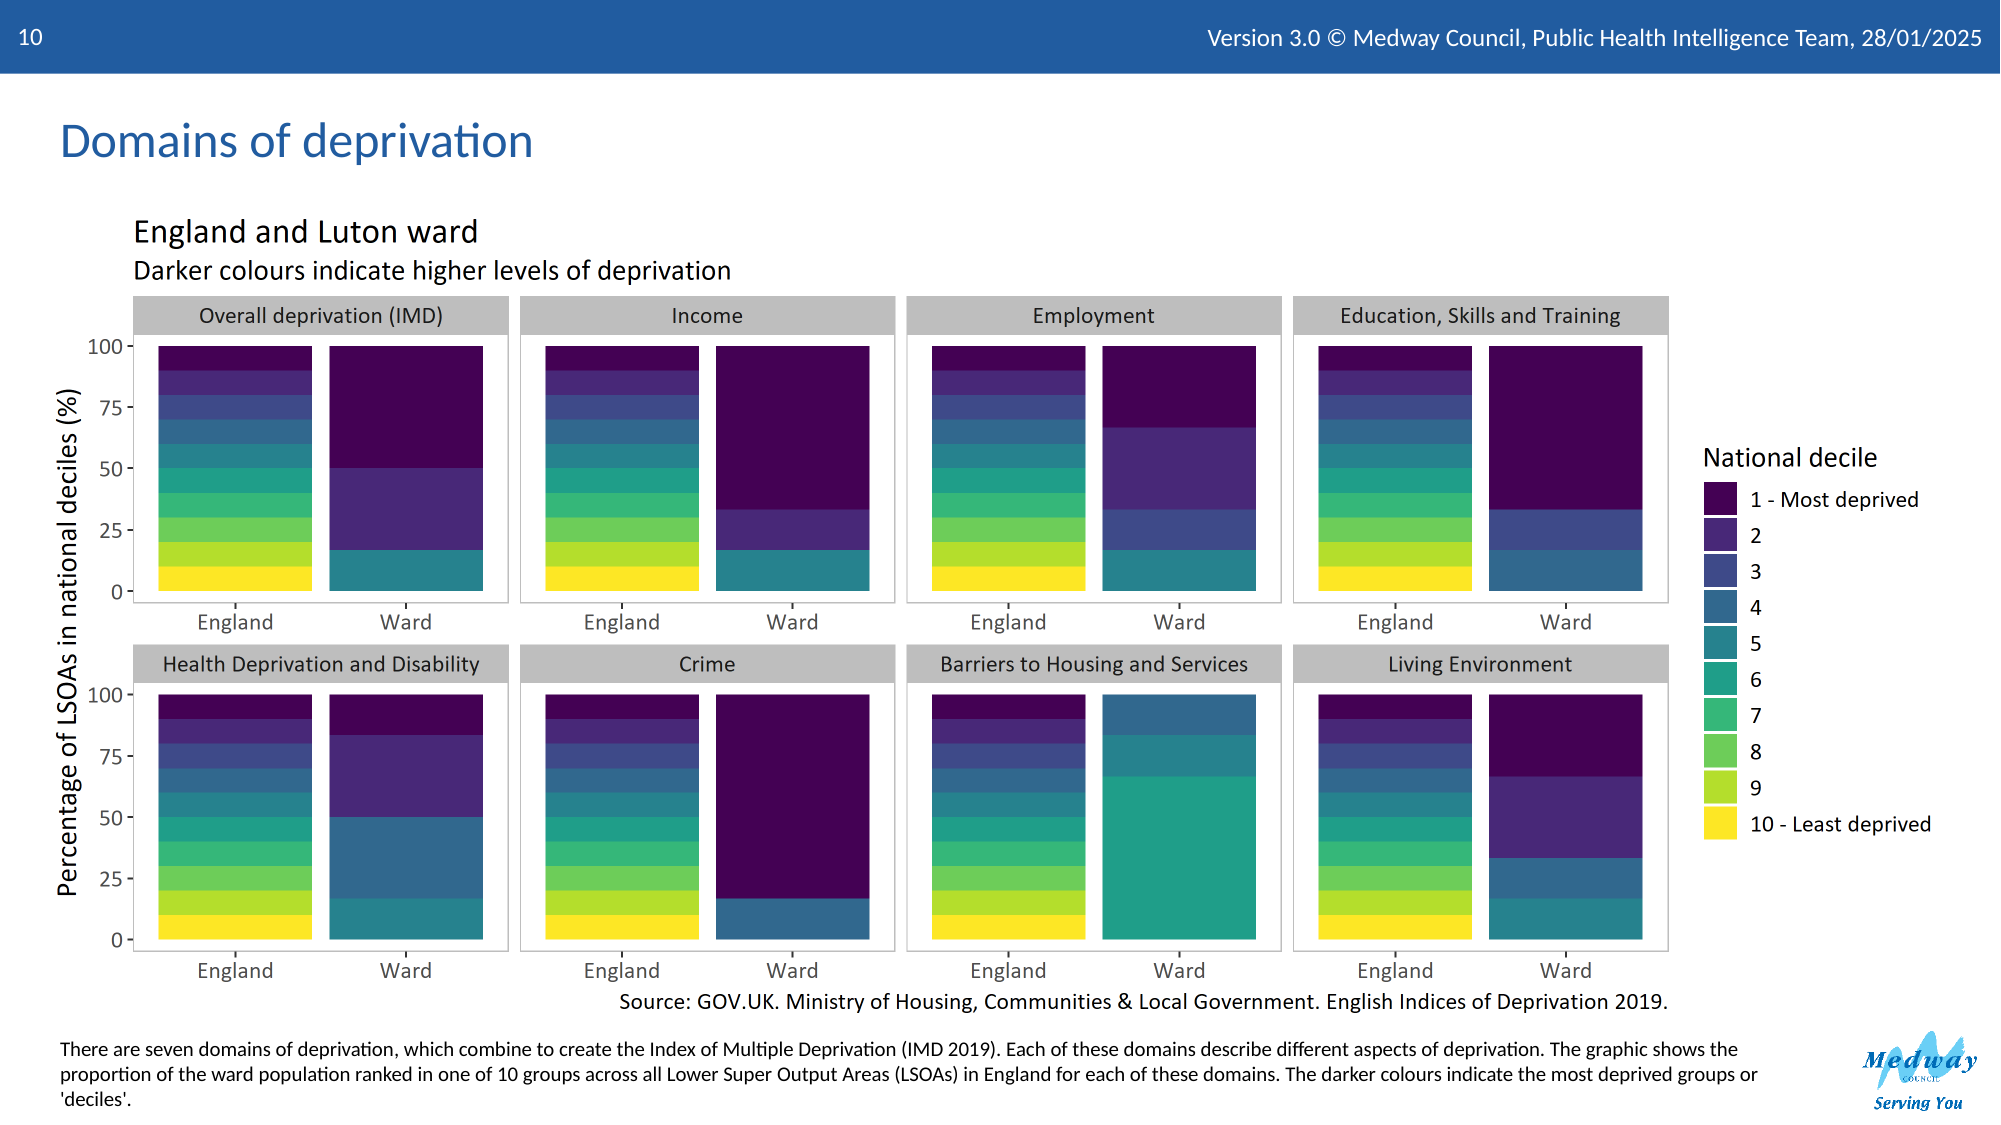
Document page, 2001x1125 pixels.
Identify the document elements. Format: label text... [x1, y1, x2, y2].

slide_number 10 [2, 5, 239, 66]
picture [1862, 1031, 1977, 1111]
footer There are seven domains of deprivation, which combine to create the Index of Multiple Deprivation (IMD 2019). Each of these domains describe different aspects of deprivation. The graphic shows the proportion of the ward population ranked in one of 10 groups across all Lower Super Output Areas (LSOAs) in England for each of these domains. The darker colours indicate the most deprived groups or 'deciles'. [45, 1042, 1804, 1103]
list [44, 208, 1956, 1024]
list Version 3.0 © Medway Council, Public Health Intelligence Team, 28/01/2025 [881, 2, 2000, 72]
title Domains of deprivation [45, 83, 1955, 191]
